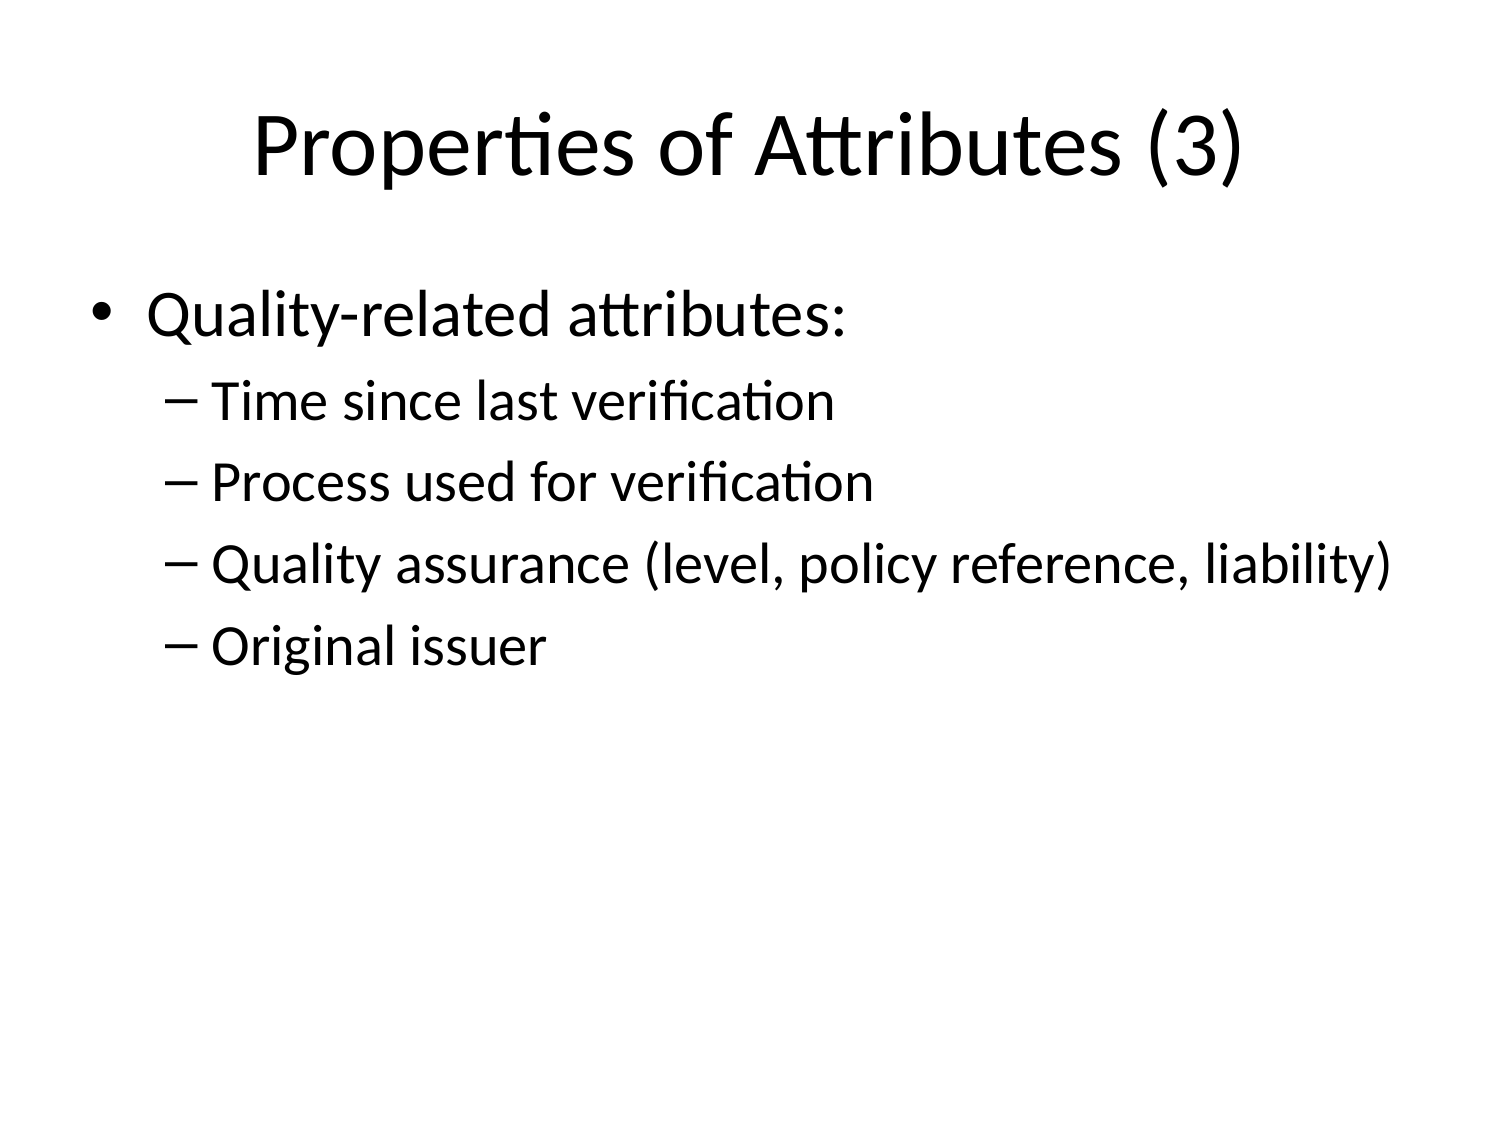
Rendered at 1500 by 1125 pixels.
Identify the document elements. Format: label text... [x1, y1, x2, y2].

list Quality-related attributes: Time since last verification Process used for verification Quality assurance (level, policy reference, liability) Original issuer [75, 262, 1425, 1005]
title Properties of Attributes (3) [75, 45, 1425, 233]
